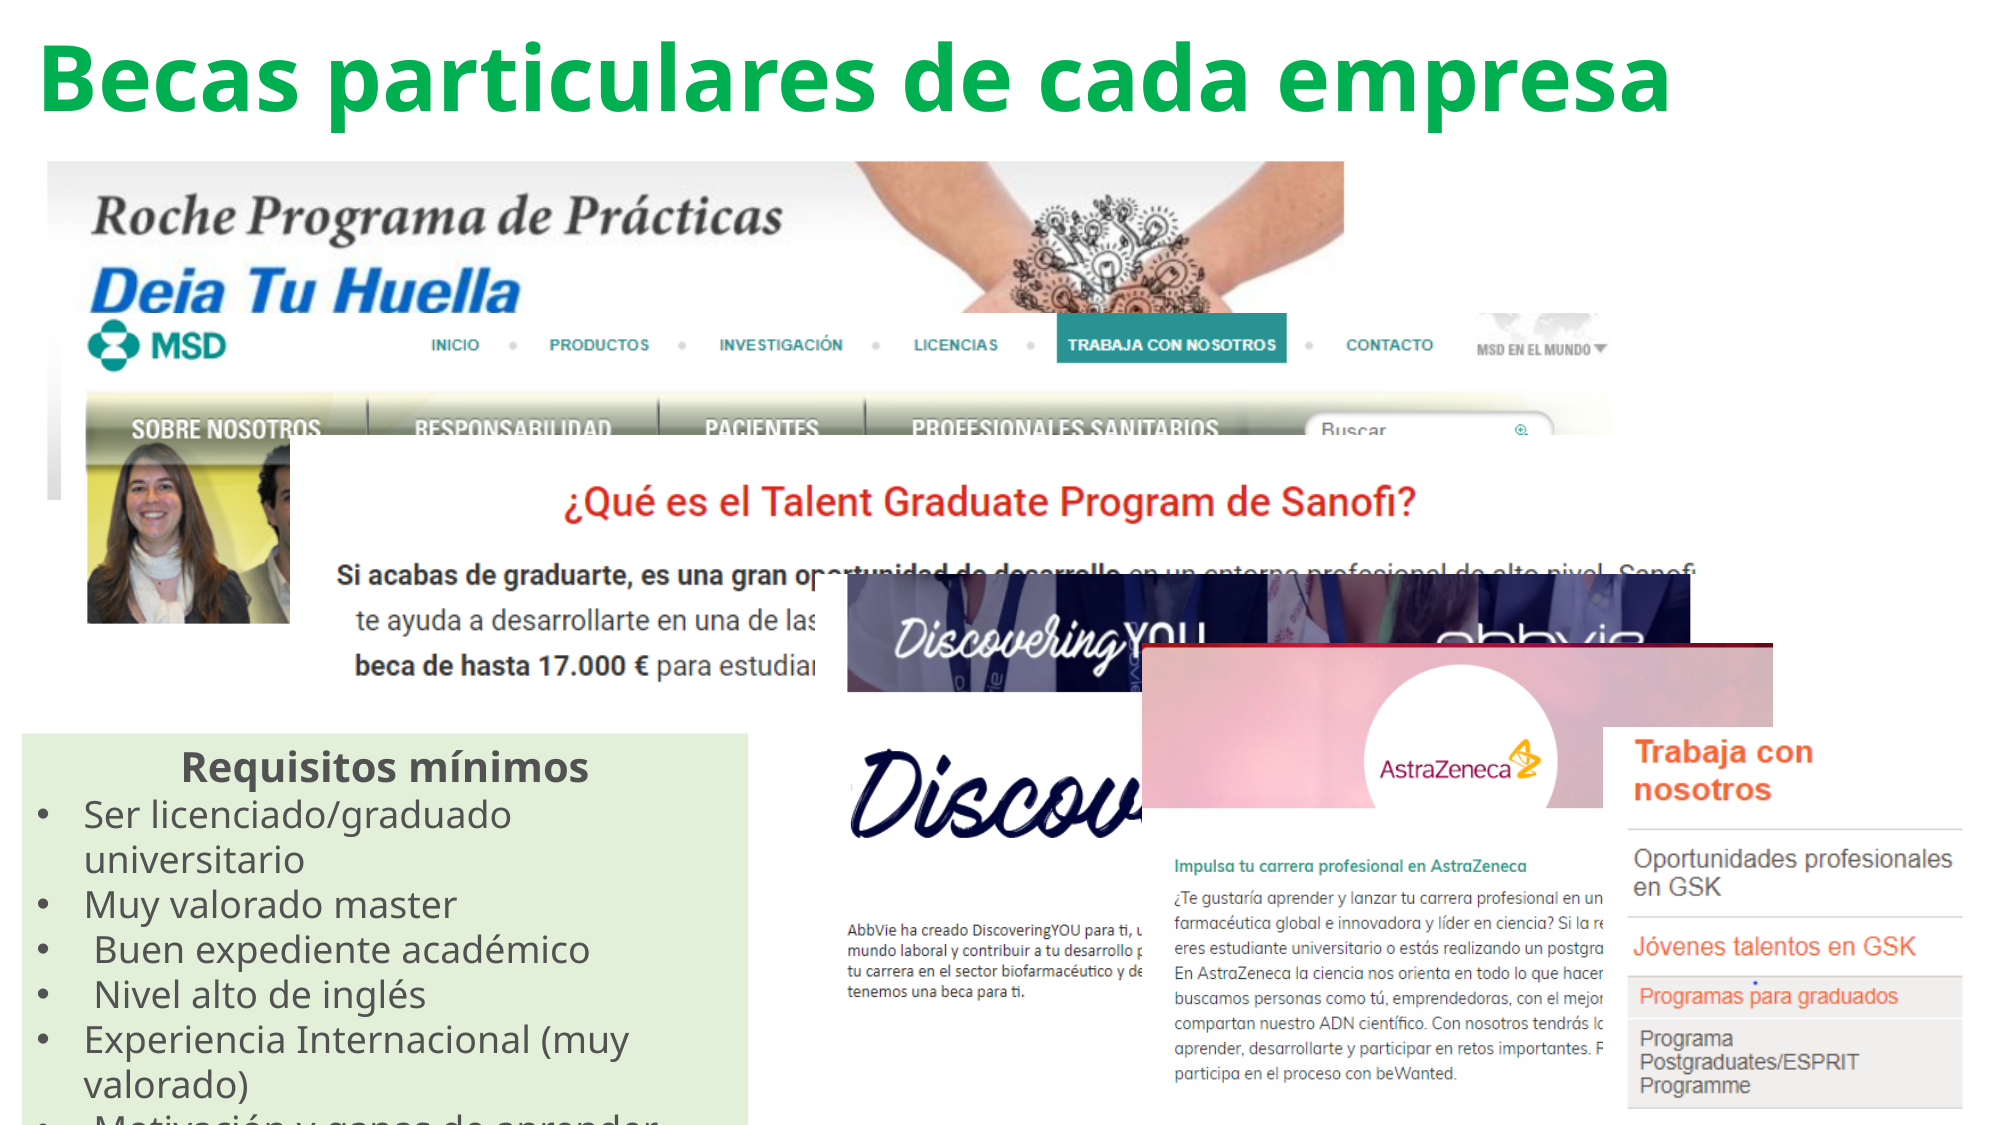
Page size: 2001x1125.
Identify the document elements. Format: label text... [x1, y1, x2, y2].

picture [21, 149, 1983, 1125]
text_box Requisitos mínimos Ser licenciado/graduado universitario Muy valorado master Buen expediente académico Nivel alto de inglés Experiencia Internacional (muy valorado) Motivación y ganas de aprender [21, 733, 749, 1125]
title Becas particulares de cada empresa [21, 0, 1747, 170]
